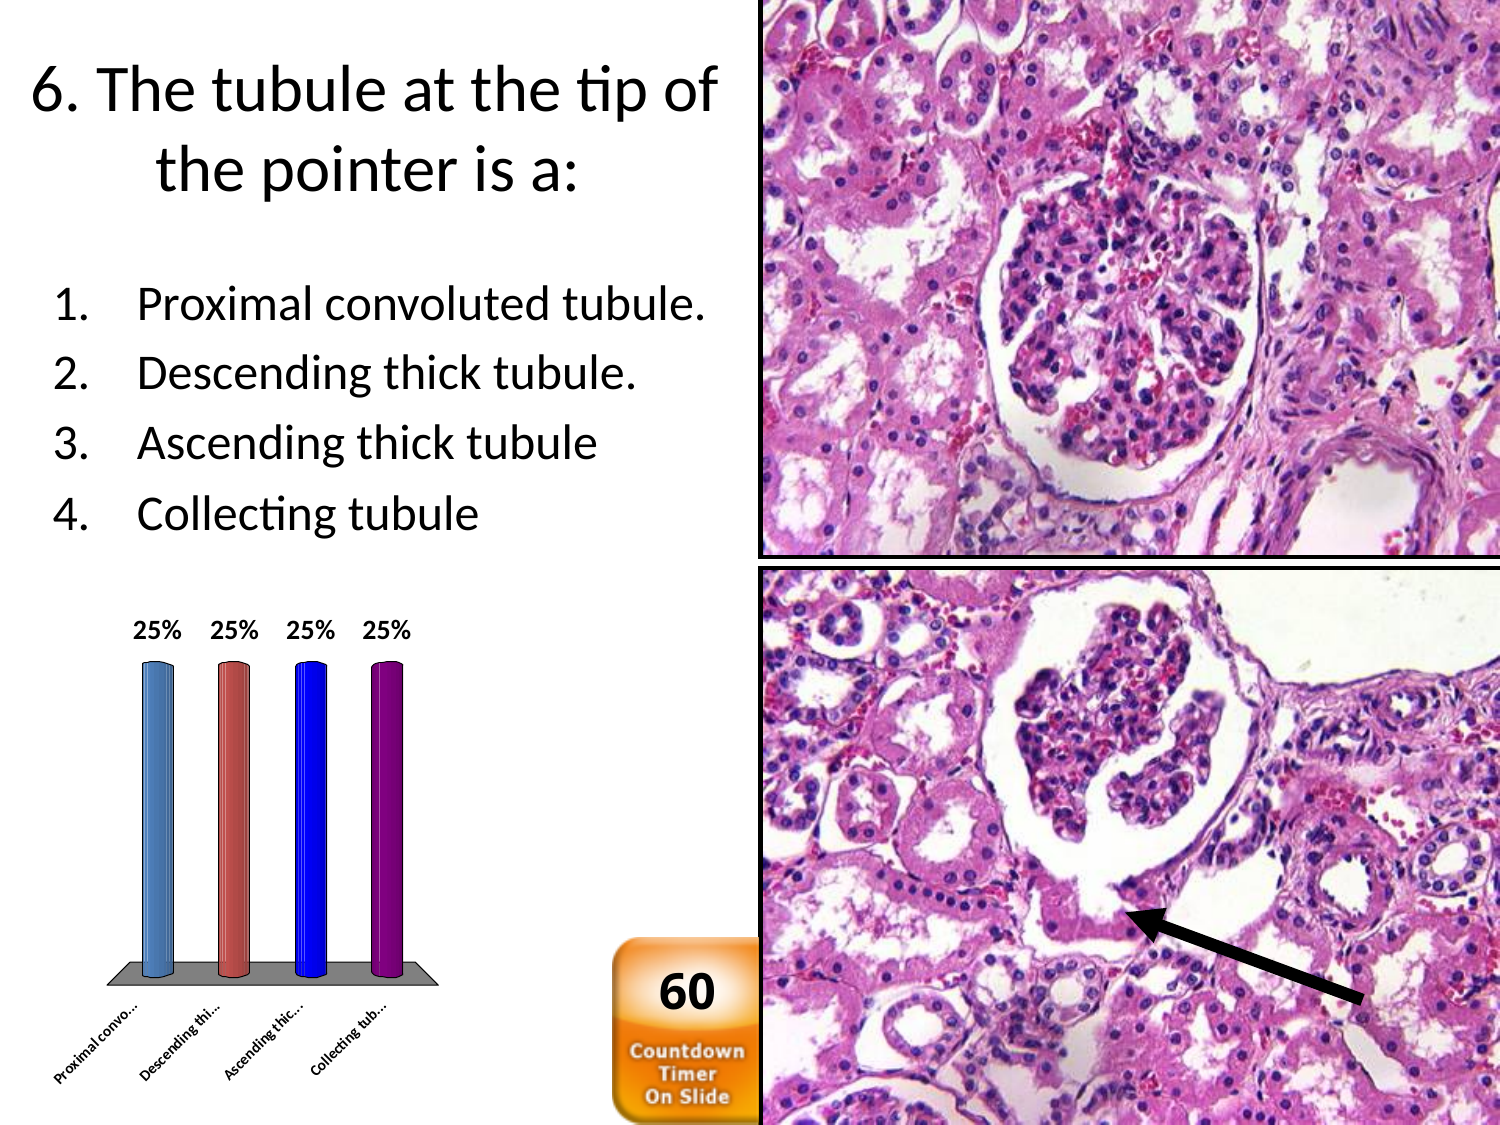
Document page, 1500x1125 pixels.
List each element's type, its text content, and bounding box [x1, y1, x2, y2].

picture [762, 0, 1500, 555]
list Proximal convoluted tubule. Descending thick tubule. Ascending thick tubule Collecting tubule [37, 262, 750, 1005]
title 6. The tubule at the tip of the pointer is a: [0, 0, 750, 250]
picture [762, 570, 1500, 1125]
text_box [0, 604, 463, 1125]
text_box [612, 937, 759, 1125]
